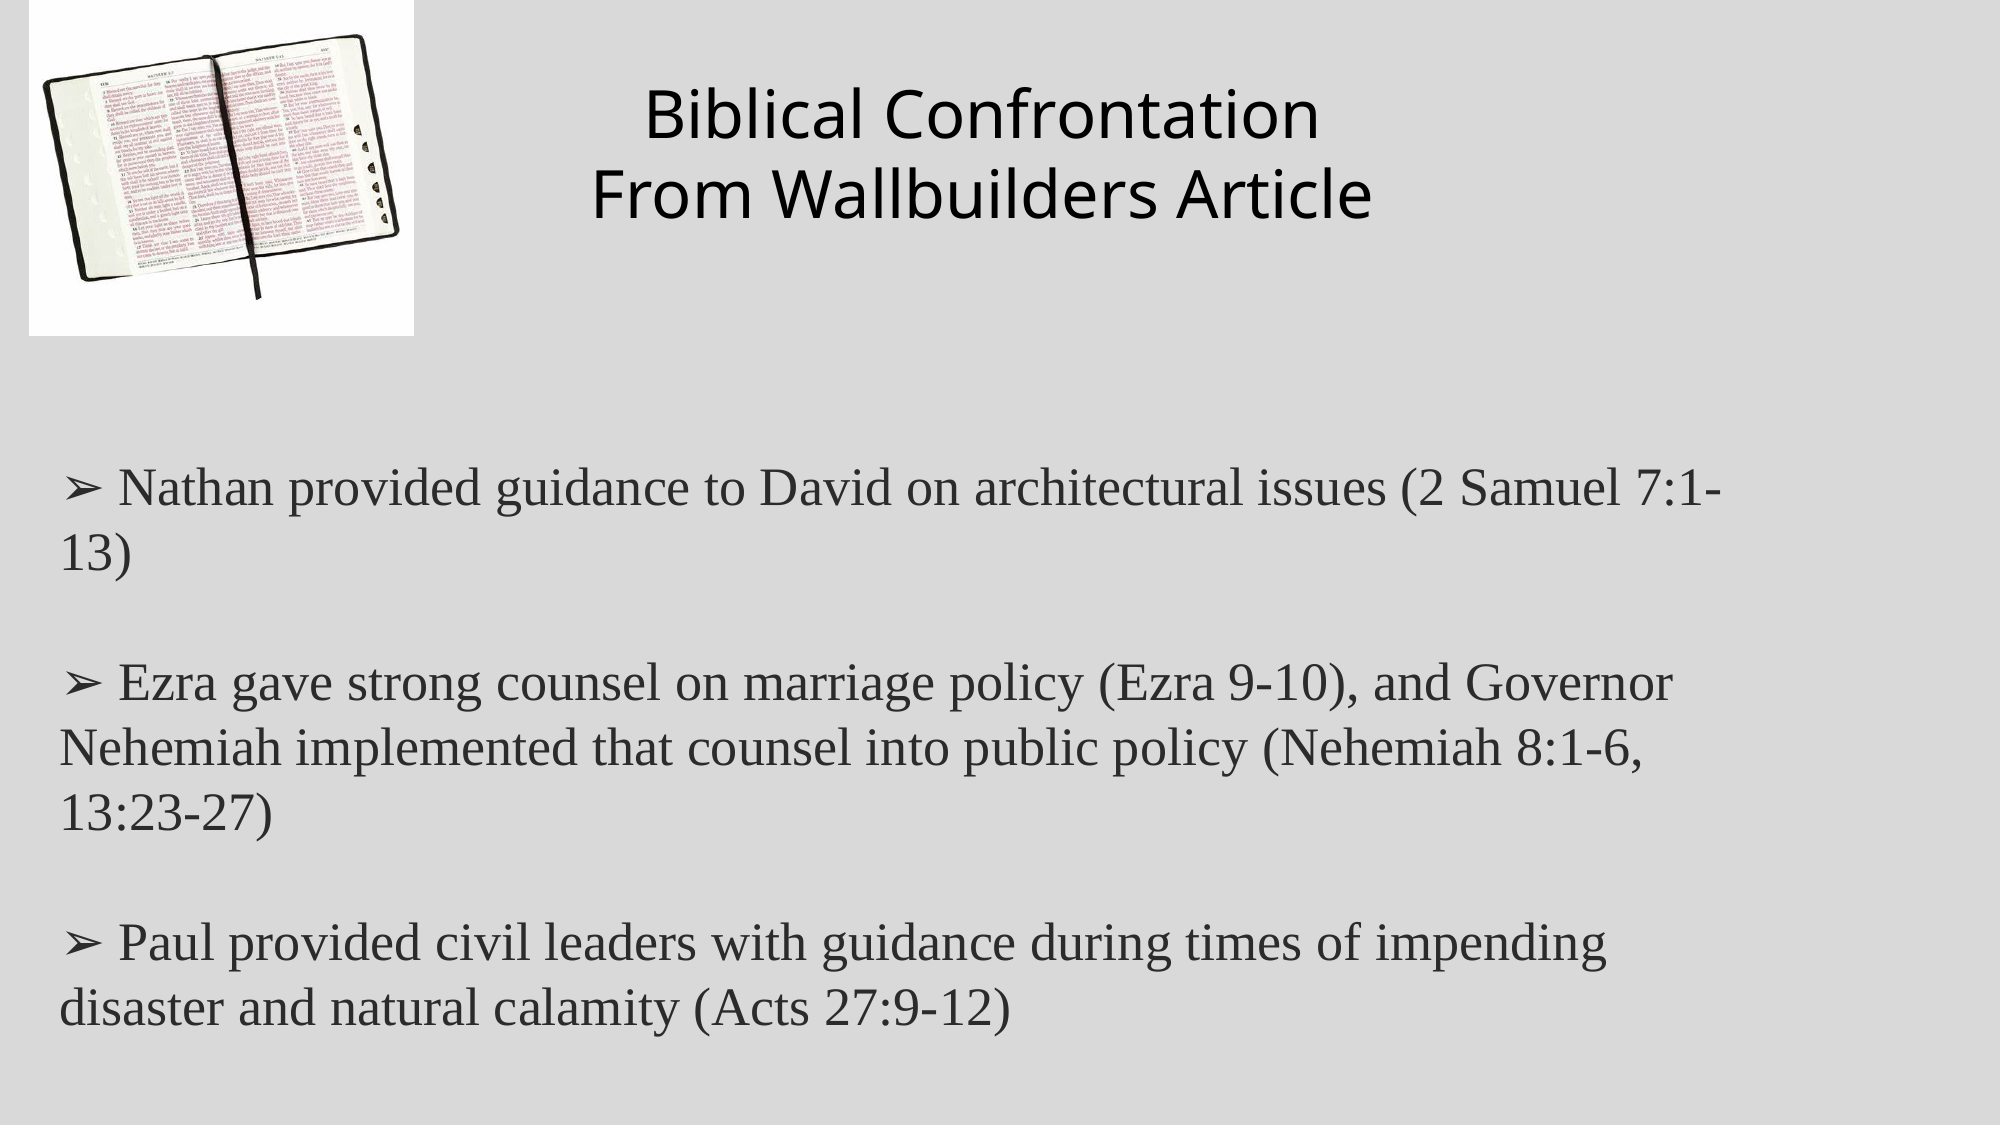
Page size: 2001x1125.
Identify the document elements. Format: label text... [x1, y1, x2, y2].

picture [29, 0, 414, 336]
text_box Biblical Confrontation From Wallbuilders Article [414, 64, 1817, 239]
text_box ➢ Nathan provided guidance to David on architectural issues (2 Samuel 7:1-13) ➢ Ezra gave strong counsel on marriage policy (Ezra 9-10), and Governor Nehemiah implemented that counsel into public policy (Nehemiah 8:1-6, 13:23-27) ➢ Paul provided civil leaders with guidance during times of impending disaster and natural calamity (Acts 27:9-12) [45, 378, 1777, 1125]
